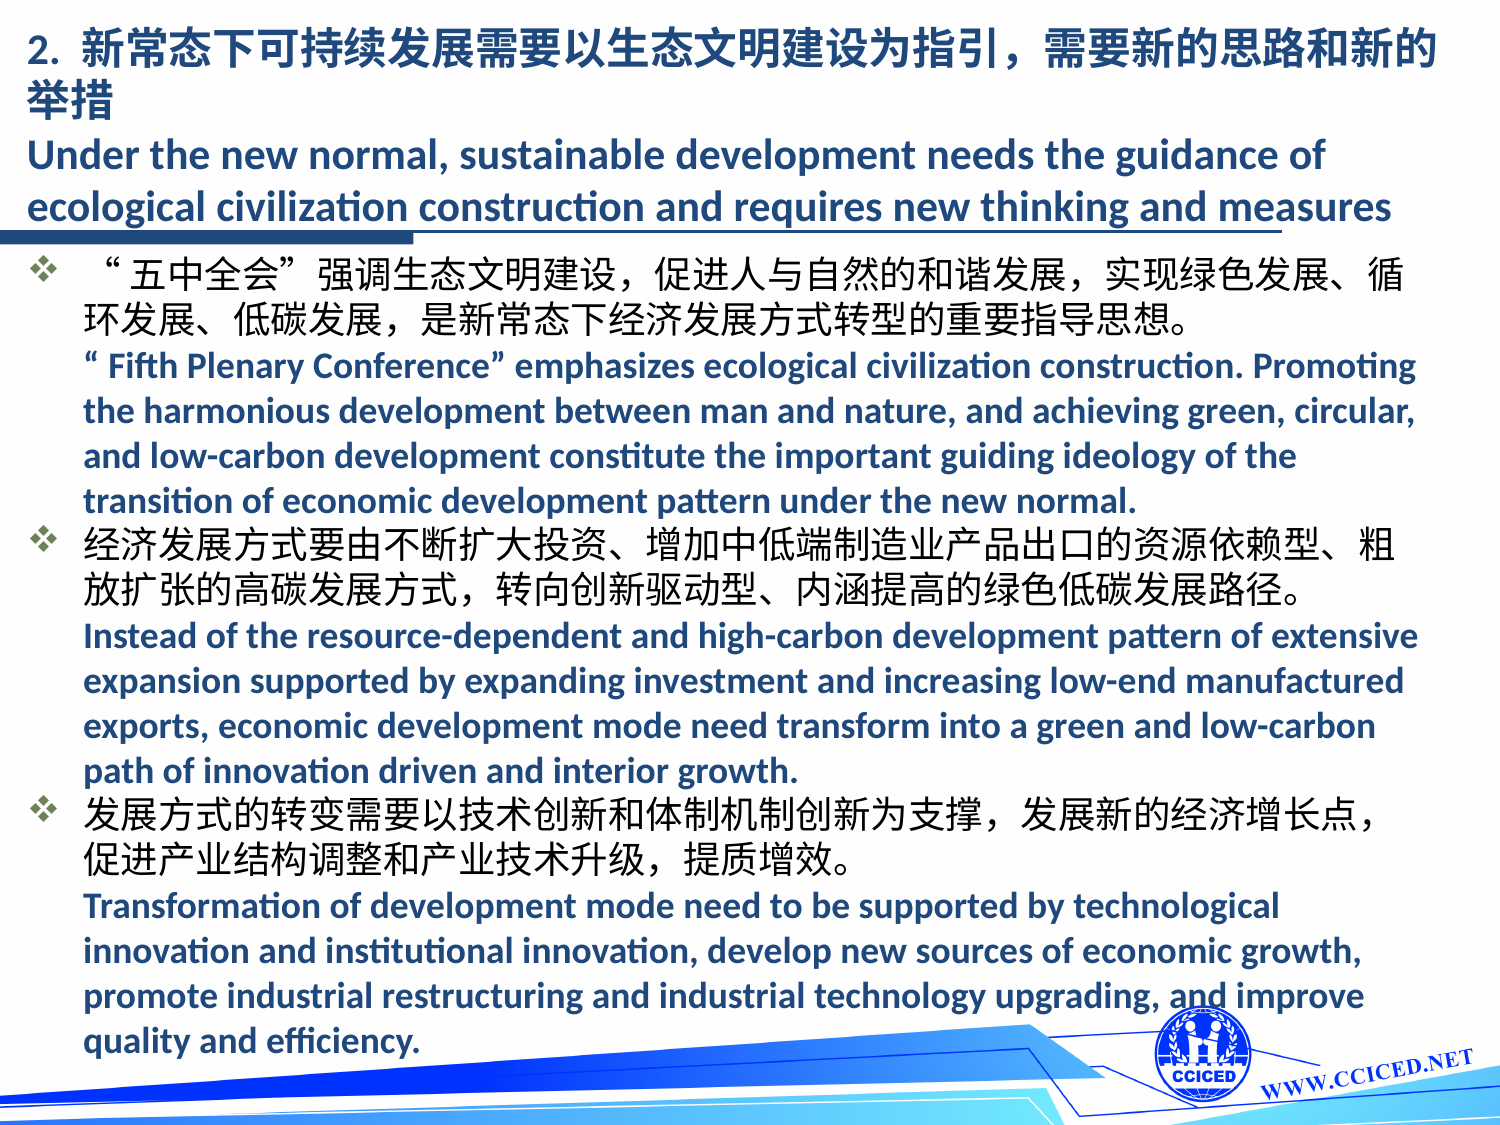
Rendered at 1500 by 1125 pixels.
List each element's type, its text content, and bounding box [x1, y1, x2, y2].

text_box 2. 新常态下可持续发展需要以生态文明建设为指引，需要新的思路和新的举措 Under the new normal, sustainable development needs the guidance of ecological civilization construction and requires new thinking and measures [11, 19, 1471, 232]
picture [0, 0, 1500, 1125]
text_box “五中全会”强调生态文明建设，促进人与自然的和谐发展，实现绿色发展、循环发展、低碳发展，是新常态下经济发展方式转型的重要指导思想。 “Fifth Plenary Conference” emphasizes ecological civilization construction. Promoting the harmonious development between man and nature, and achieving green, circular, and low-carbon development constitute the important guiding ideology of the transition of economic development pattern under the new normal. 经济发展方式要由不断扩大投资、增加中低端制造业产品出口的资源依赖型、粗放扩张的高碳发展方式，转向创新驱动型、内涵提高的绿色低碳发展路径。 Instead of the resource-dependent and high-carbon development pattern of extensive expansion supported by expanding investment and increasing low-end manufactured exports, economic development mode need transform into a green and low-carbon path of innovation driven and interior growth. 发展方式的转变需要以技术创新和体制机制创新为支撑，发展新的经济增长点，促进产业结构调整和产业技术升级，提质增效。 Transformation of development mode need to be supported by technological innovation and institutional innovation, develop new sources of economic growth, promote industrial restructuring and industrial technology upgrading, and improve quality and efficiency. [11, 243, 1442, 958]
